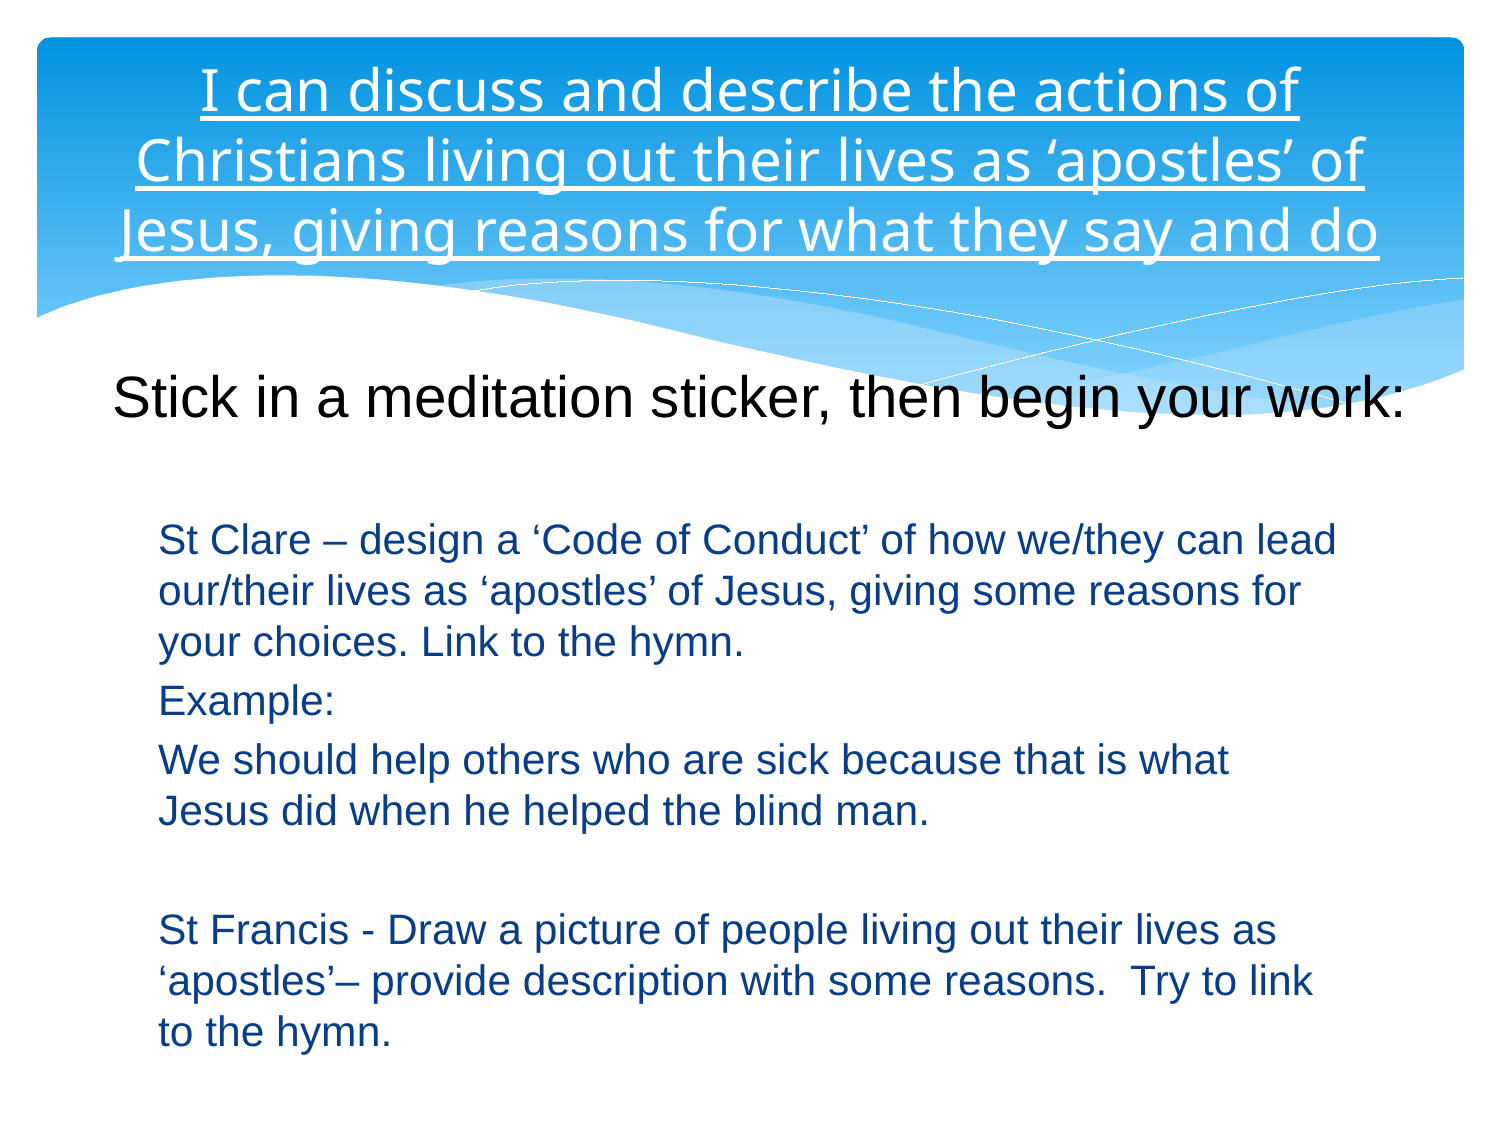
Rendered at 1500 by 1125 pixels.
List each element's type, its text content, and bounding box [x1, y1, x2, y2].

text_box Stick in a meditation sticker, then begin your work: [97, 351, 1424, 437]
list St Clare – design a ‘Code of Conduct’ of how we/they can lead our/their lives as ‘apostles’ of Jesus, giving some reasons for your choices. Link to the hymn. Example: We should help others who are sick because that is what Jesus did when he helped the blind man. St Francis - Draw a picture of people living out their lives as ‘apostles’– provide description with some reasons. Try to link to the hymn. [143, 504, 1359, 1071]
title I can discuss and describe the actions of Christians living out their lives as ‘apostles’ of Jesus, giving reasons for what they say and do [75, 55, 1425, 261]
